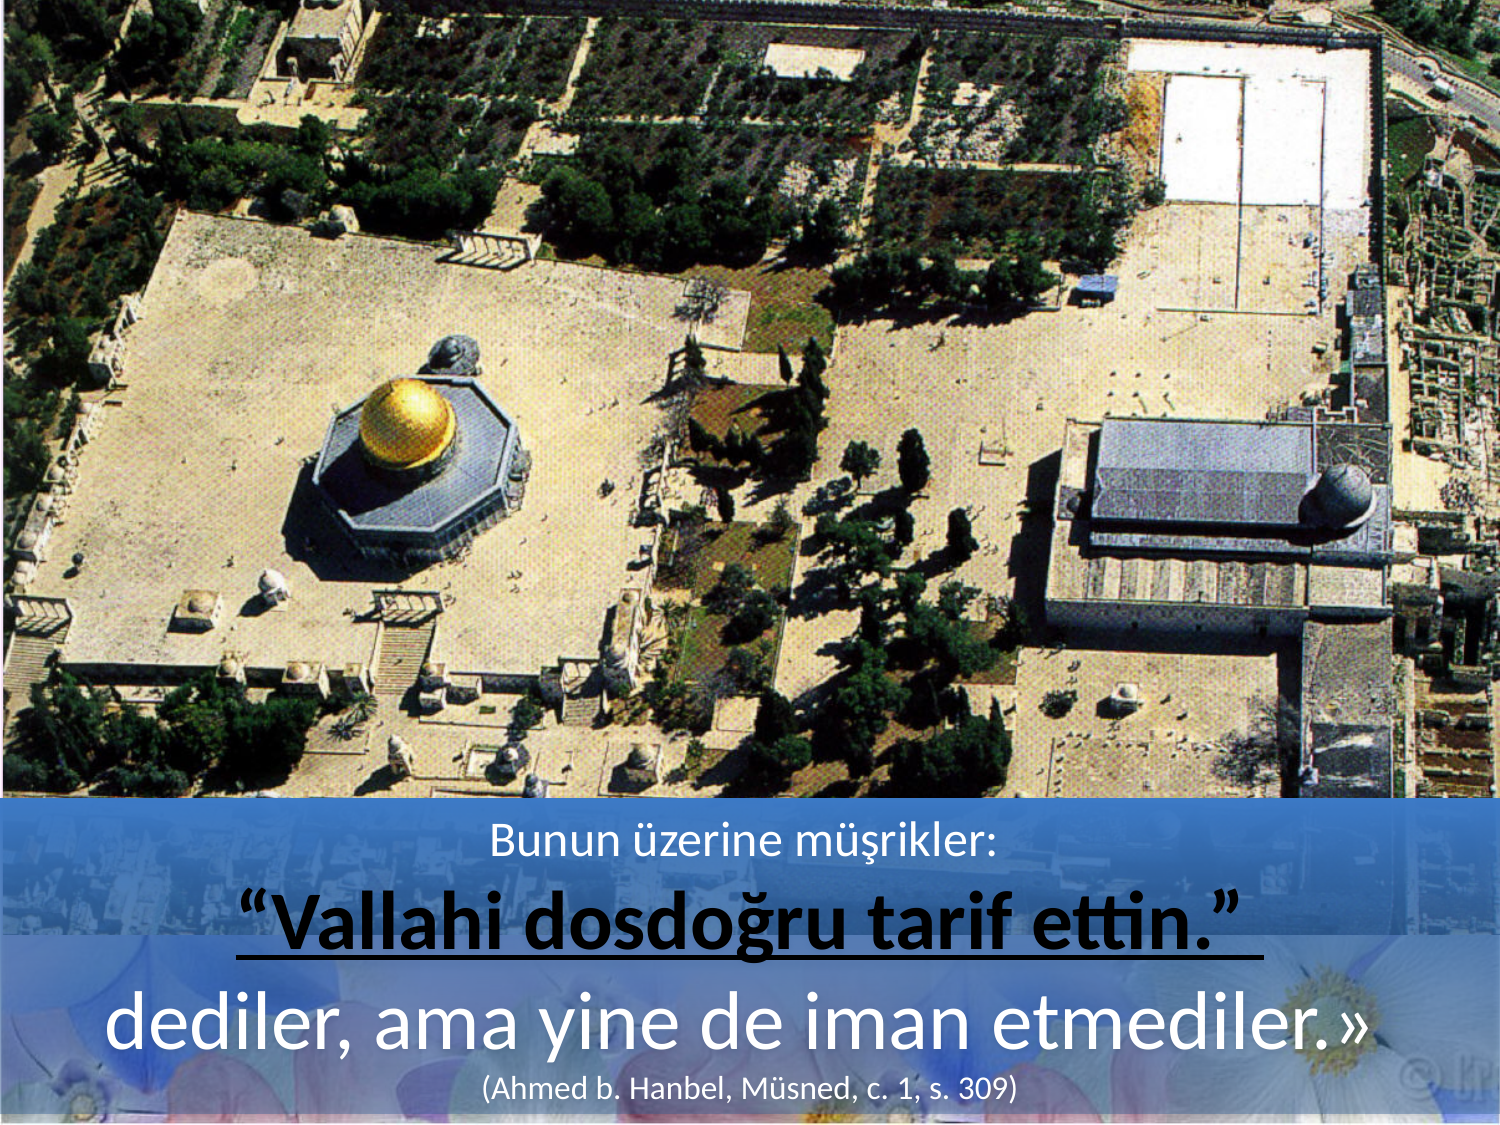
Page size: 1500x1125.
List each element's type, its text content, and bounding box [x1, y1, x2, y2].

text_box Bunun üzerine müşrikler: “Vallahi dosdoğru tarif ettin.” dediler, ama yine de iman etmediler.» (Ahmed b. Hanbel, Müsned, c. 1, s. 309) [0, 942, 1500, 1114]
picture [0, 0, 1500, 935]
picture [0, 1114, 1500, 1125]
